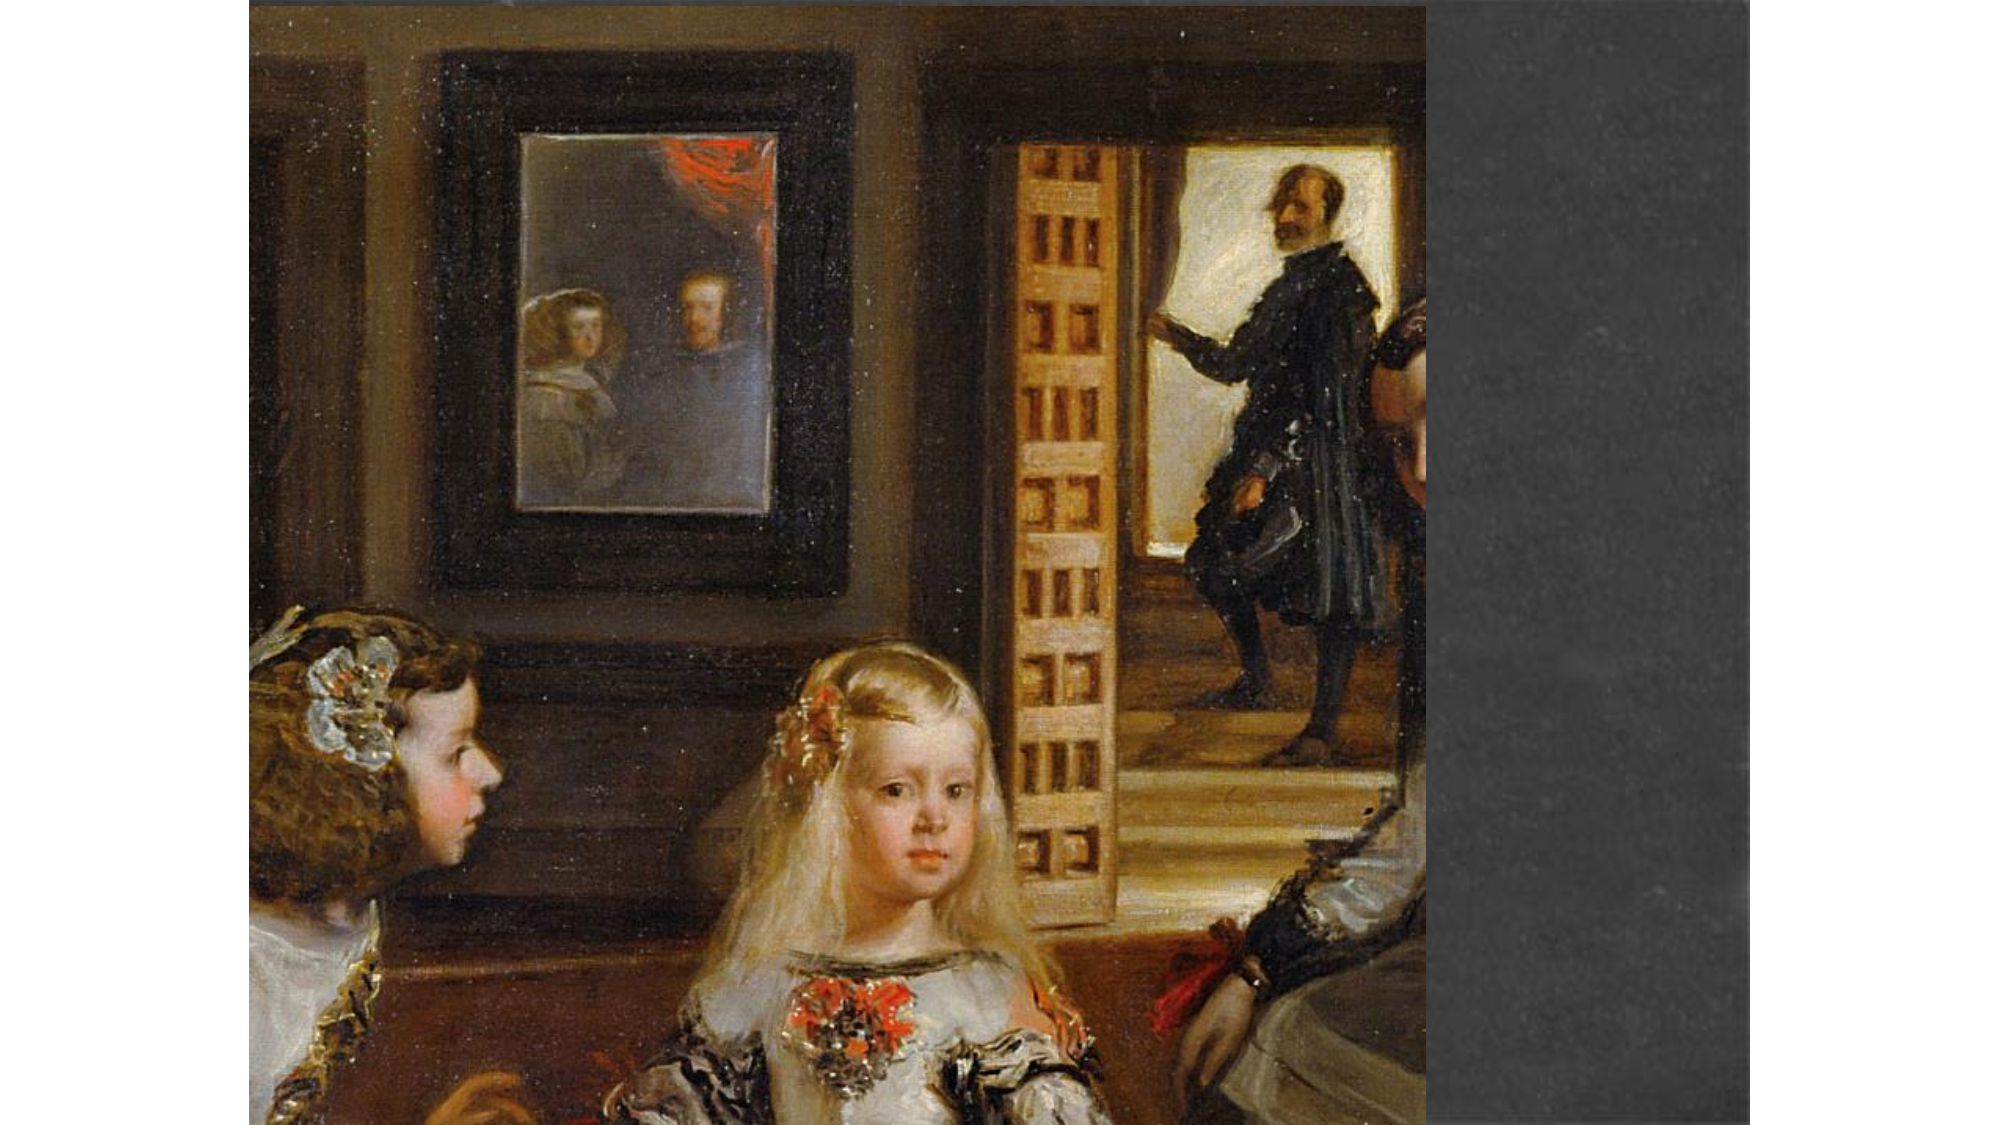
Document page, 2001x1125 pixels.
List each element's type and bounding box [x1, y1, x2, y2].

picture [249, 0, 1750, 1125]
